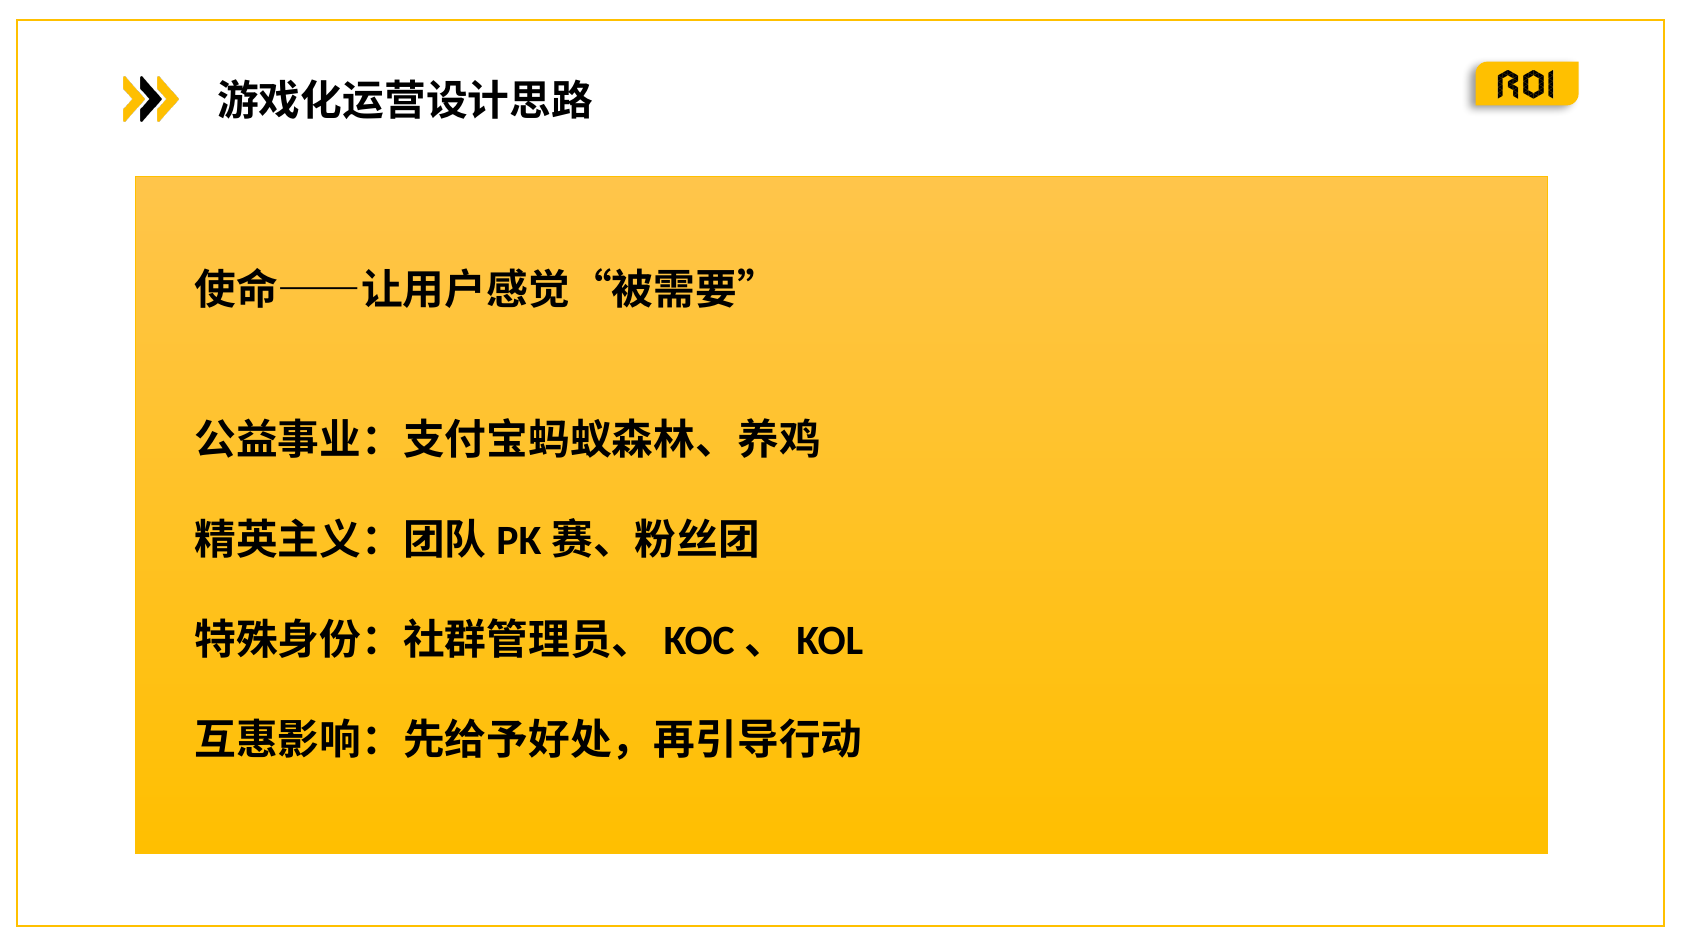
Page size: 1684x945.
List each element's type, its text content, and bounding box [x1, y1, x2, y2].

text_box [1475, 61, 1579, 106]
text_box [16, 19, 1665, 927]
text_box 使命——让用户感觉“被需要” 公益事业：支付宝蚂蚁森林、养鸡 精英主义：团队PK赛、粉丝团 特殊身份：社群管理员、KOC、KOL 互惠影响：先给予好处，再引导行动 [179, 255, 1295, 771]
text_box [123, 76, 180, 122]
text_box 游戏化运营设计思路 [202, 66, 608, 132]
